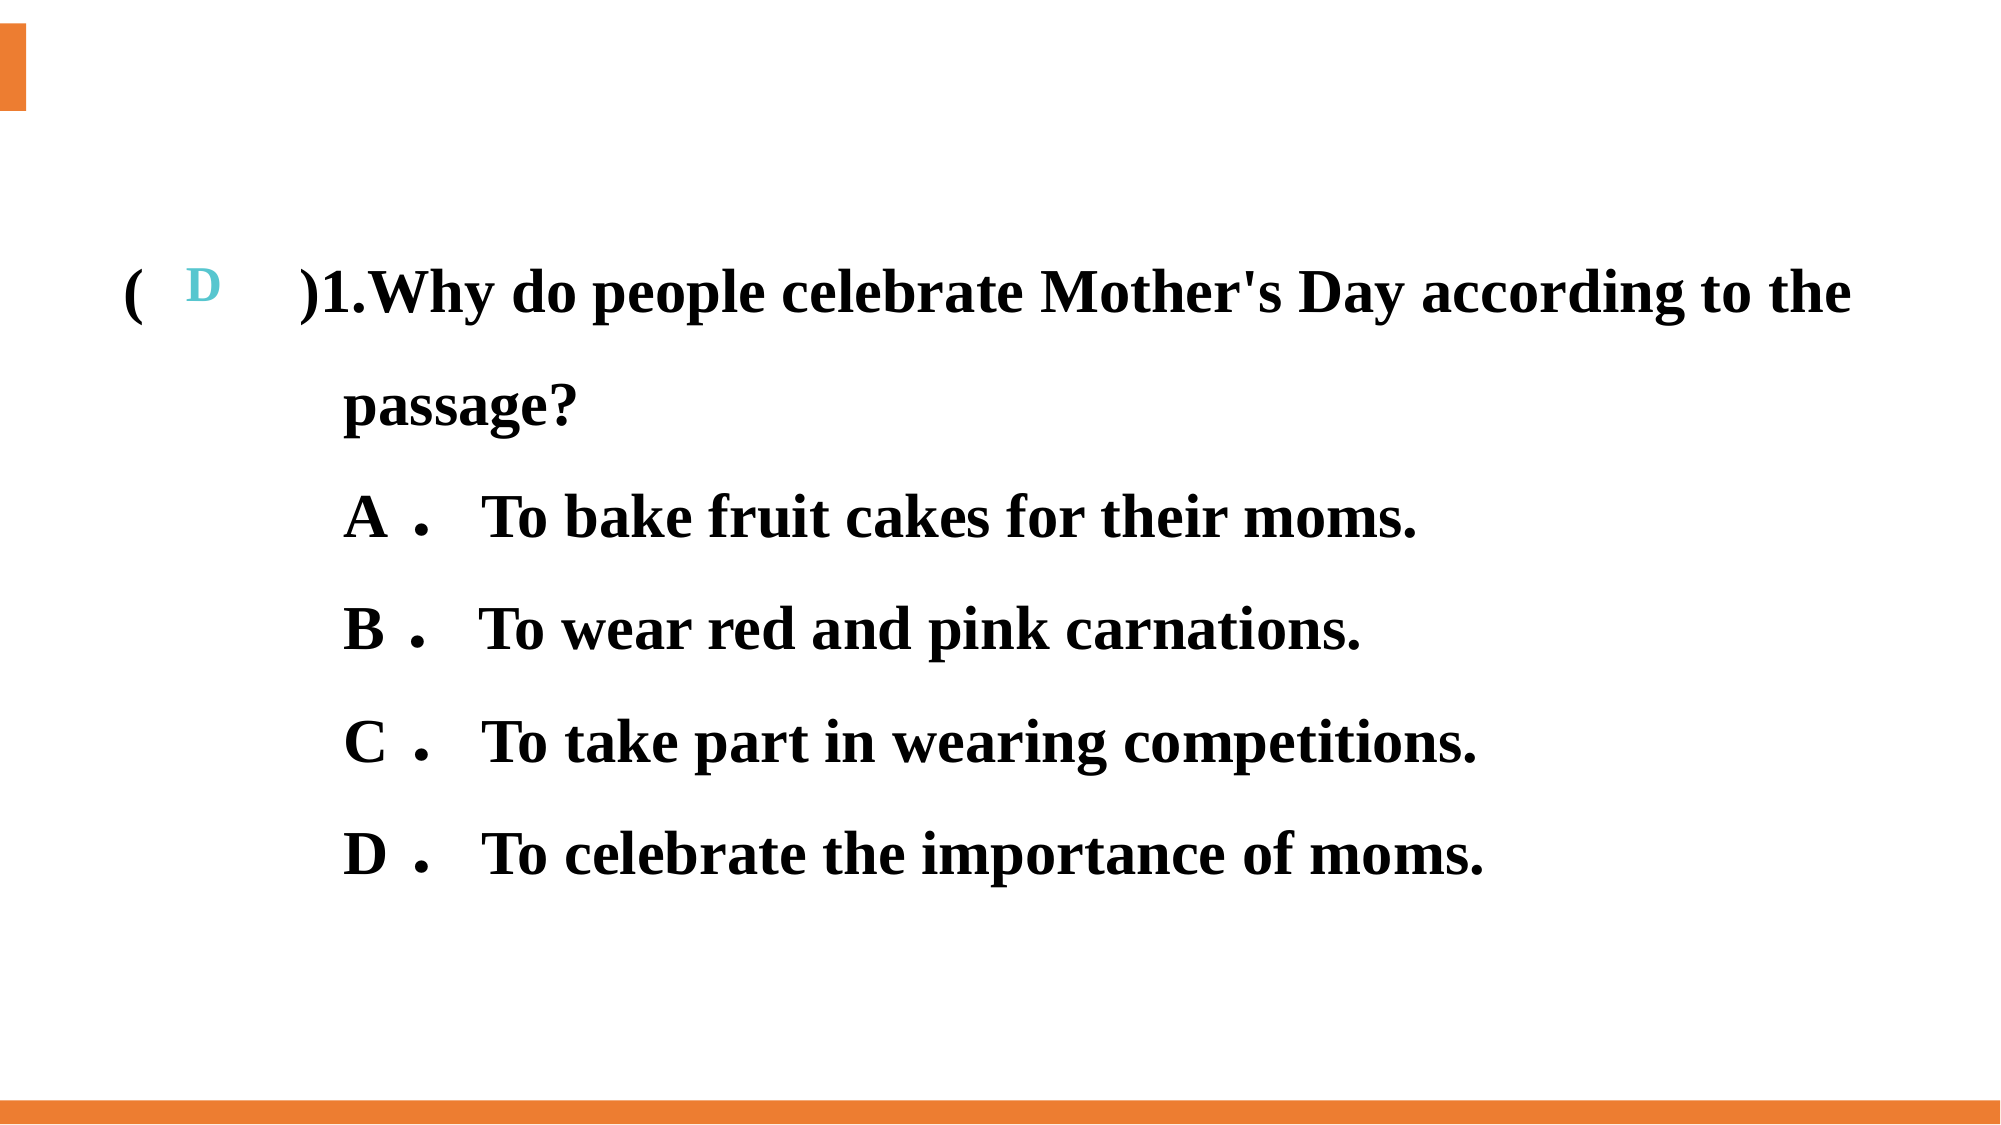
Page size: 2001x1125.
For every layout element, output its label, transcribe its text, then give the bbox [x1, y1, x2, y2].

text_box ( )1.Why do people celebrate Mother's Day according to the passage? A．To bake fruit cakes for their moms. B．To wear red and pink carnations. C．To take part in wearing competitions. D．To celebrate the importance of moms. [109, 205, 1900, 895]
text_box D [171, 243, 237, 319]
